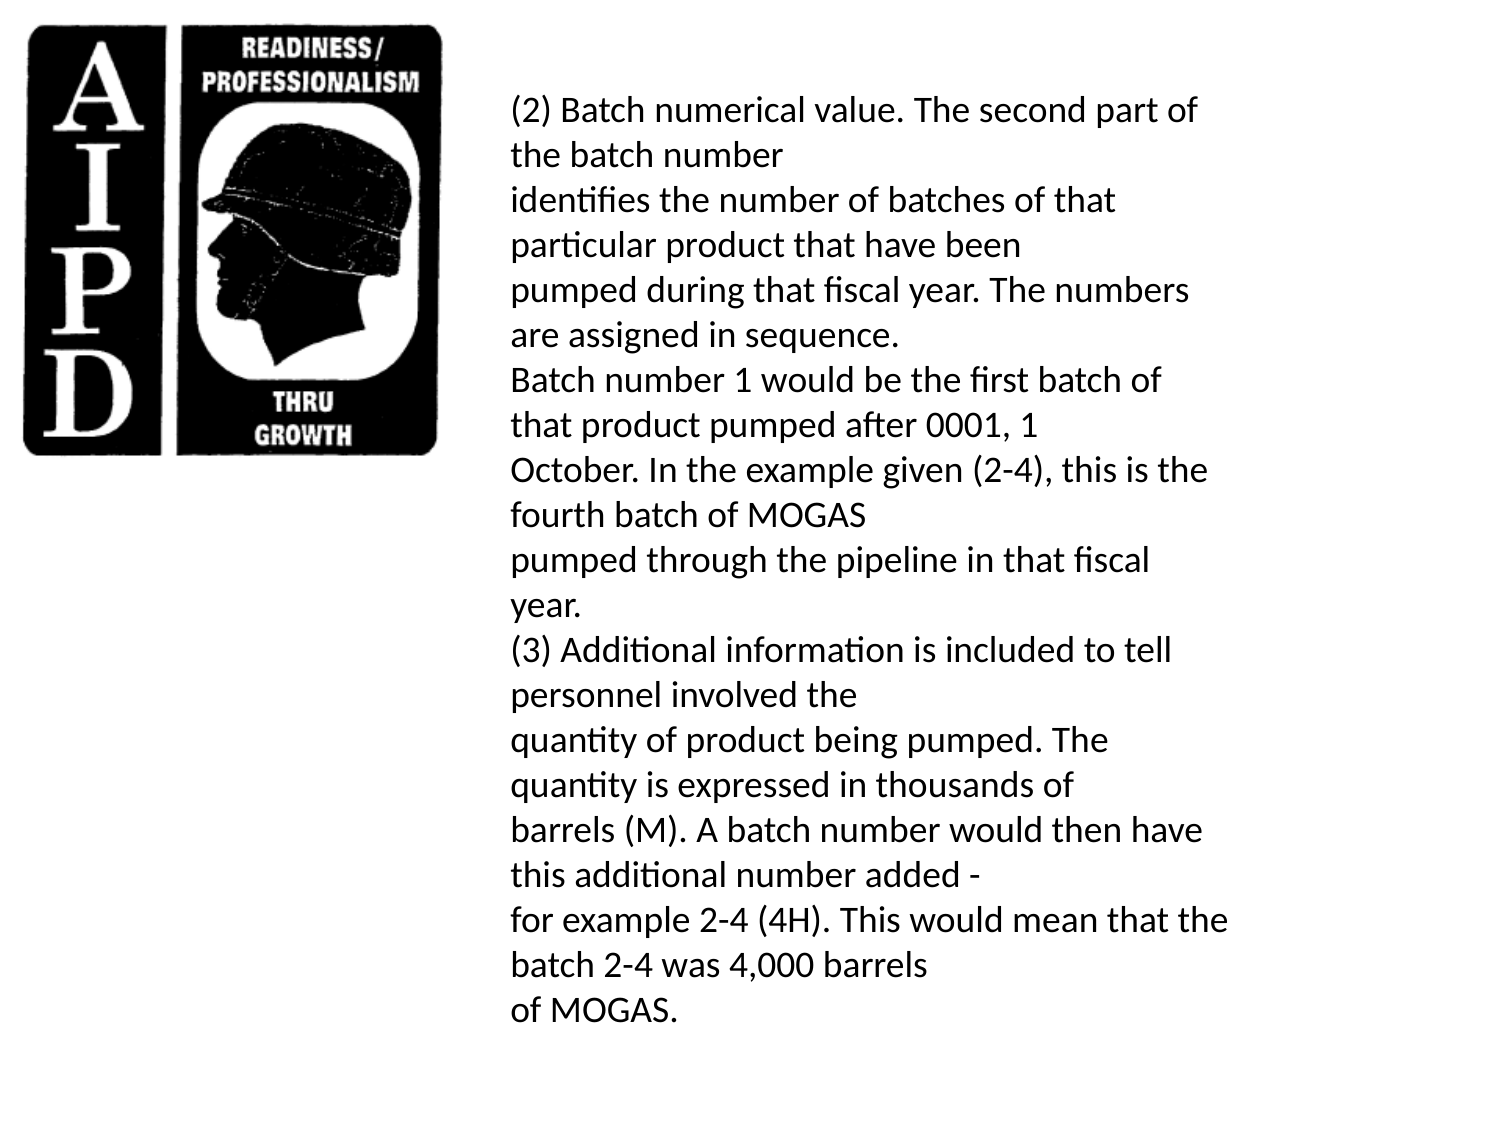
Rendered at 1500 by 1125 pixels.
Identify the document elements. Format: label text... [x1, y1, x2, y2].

text_box (2) Batch numerical value. The second part of the batch number identifies the number of batches of that particular product that have been pumped during that fiscal year. The numbers are assigned in sequence. Batch number 1 would be the first batch of that product pumped after 0001, 1 October. In the example given (2-4), this is the fourth batch of MOGAS pumped through the pipeline in that fiscal year. (3) Additional information is included to tell personnel involved the quantity of product being pumped. The quantity is expressed in thousands of barrels (M). A batch number would then have this additional number added - for example 2-4 (4H). This would mean that the batch 2-4 was 4,000 barrels of MOGAS. [495, 77, 1246, 1038]
picture [0, 5, 493, 473]
